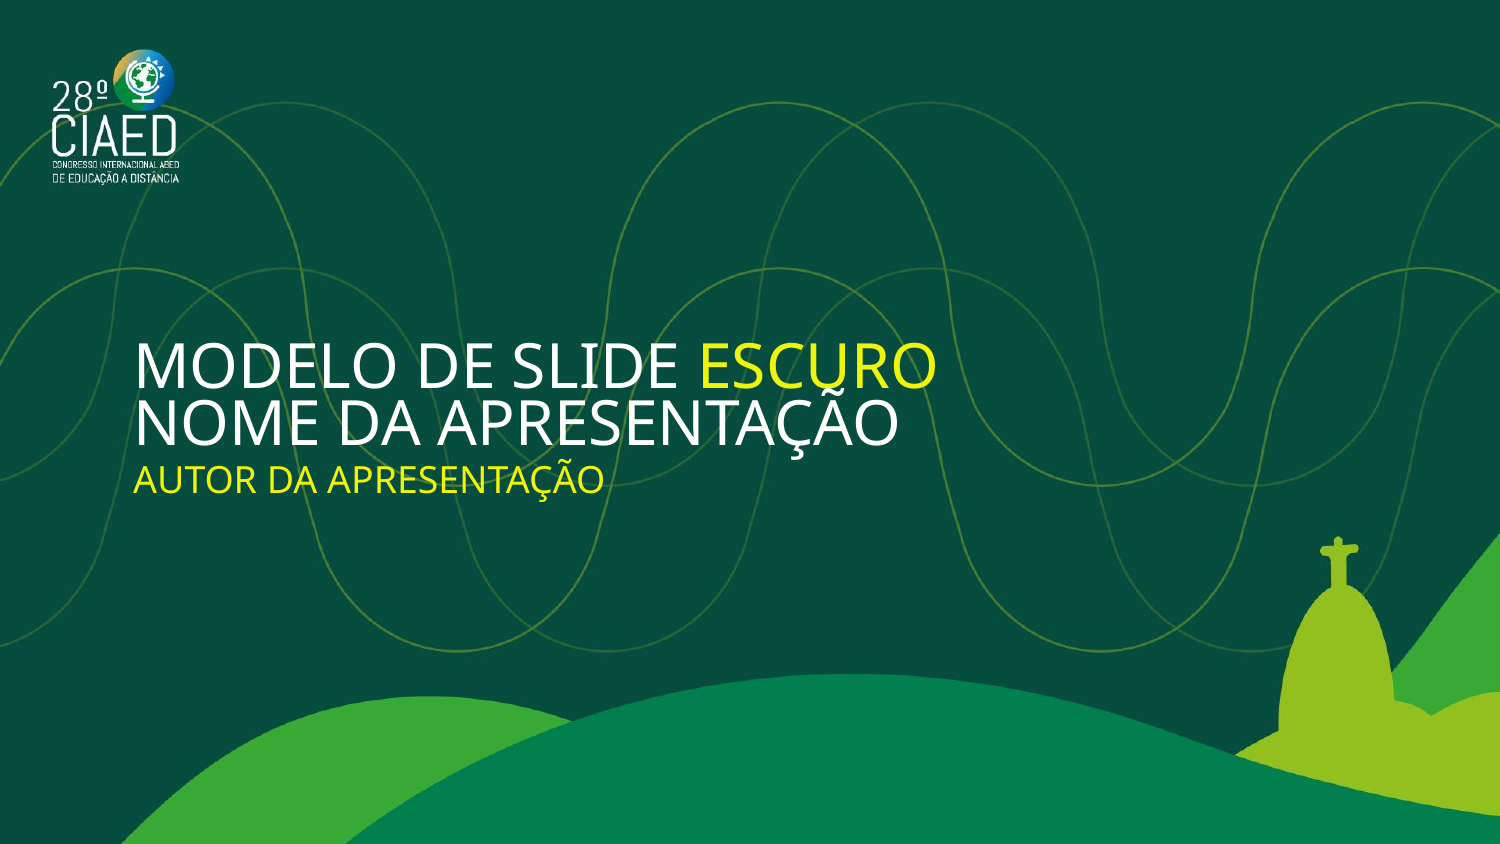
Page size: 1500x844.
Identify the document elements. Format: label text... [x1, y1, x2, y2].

picture [0, 0, 1500, 844]
title MODELO DE SLIDE ESCURO NOME DA APRESENTAÇÃO AUTOR DA APRESENTAÇÃO [118, 329, 1382, 517]
